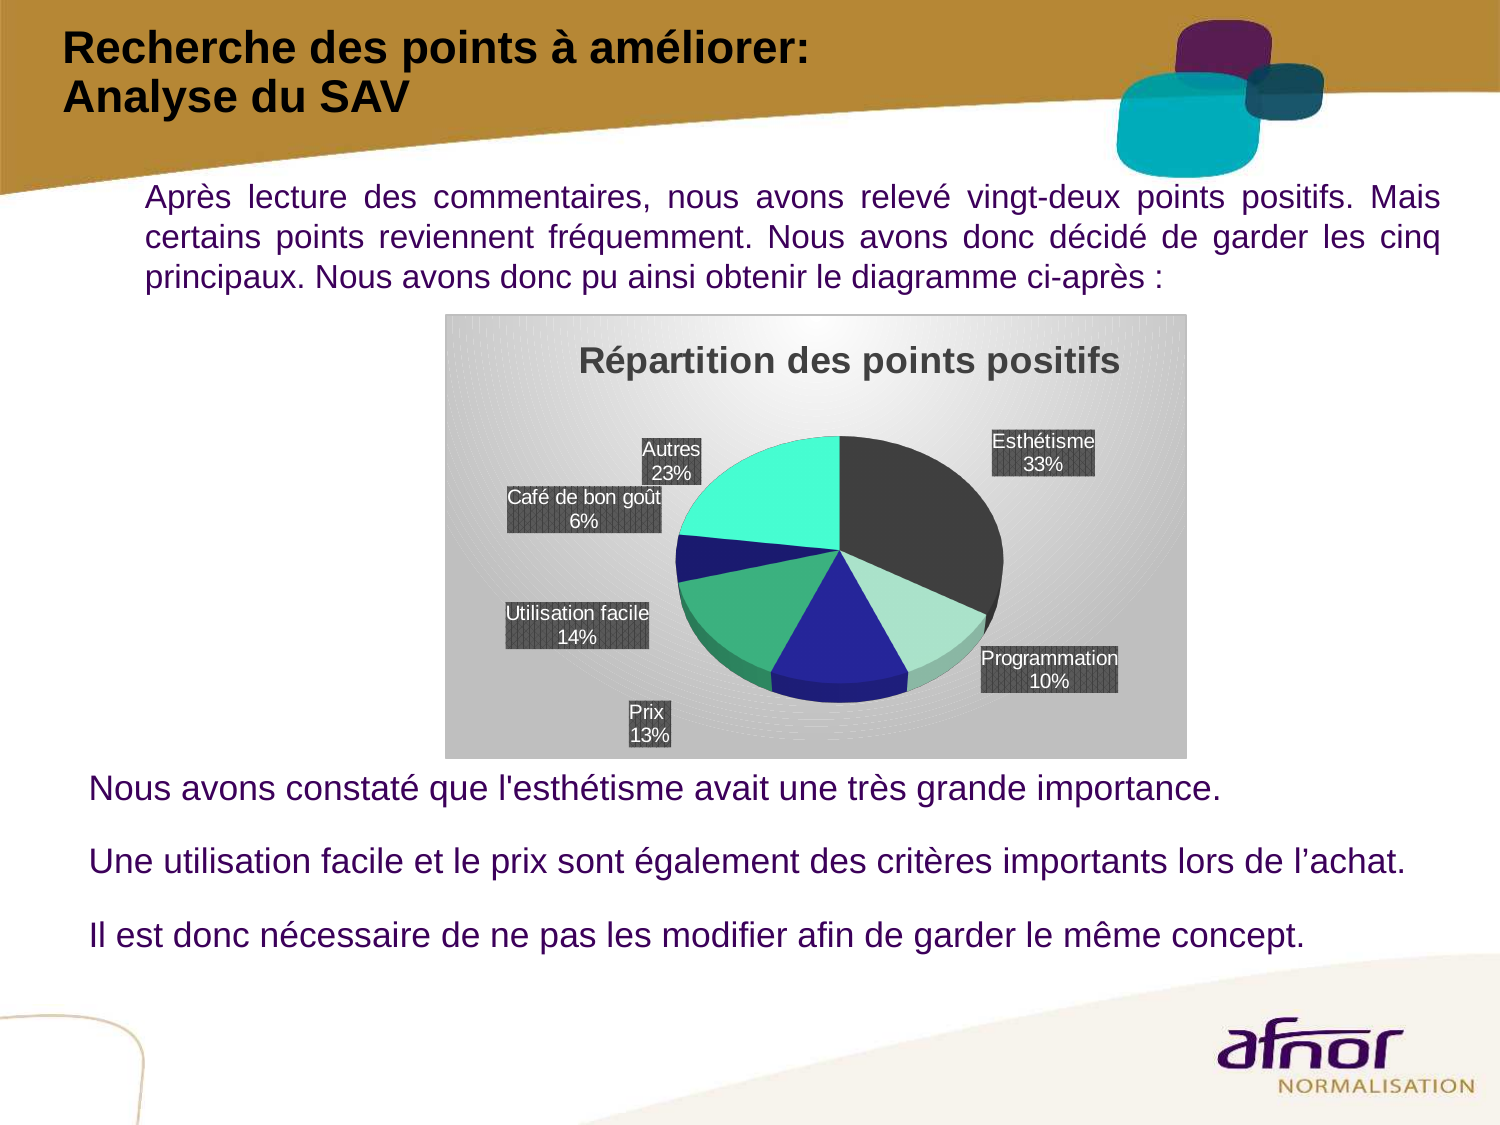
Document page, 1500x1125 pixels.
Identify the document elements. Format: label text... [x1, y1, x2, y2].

picture [562, 936, 1500, 1125]
title Recherche des points à améliorer: Analyse du SAV [62, 23, 1112, 173]
picture [0, 0, 1500, 235]
list Après lecture des commentaires, nous avons relevé vingt-deux points positifs. Mais certains points reviennent fréquemment. Nous avons donc décidé de garder les cinq principaux. Nous avons donc pu ainsi obtenir le diagramme ci-après : Nous avons constaté que l'esthétisme avait une très grande importance. Une utilisation facile et le prix sont également des critères importants lors de l’achat. Il est donc nécessaire de ne pas les modifier afin de garder le même concept. [88, 172, 1444, 953]
picture [0, 1004, 159, 1125]
chart [445, 314, 1188, 760]
